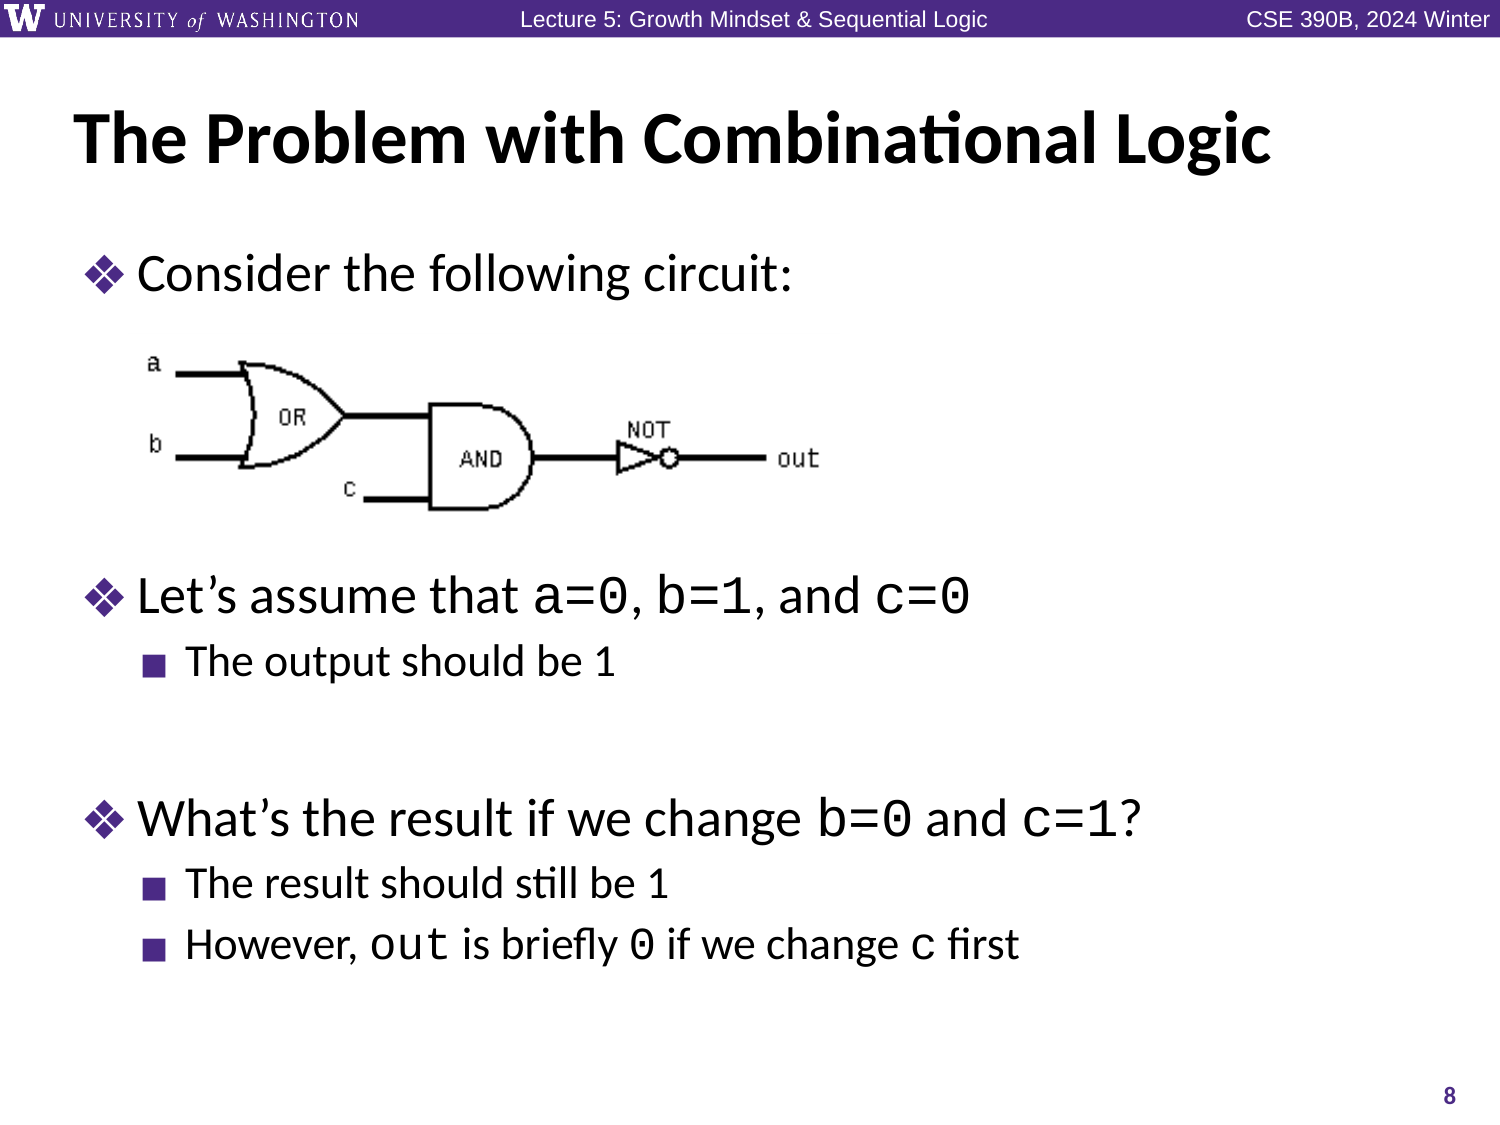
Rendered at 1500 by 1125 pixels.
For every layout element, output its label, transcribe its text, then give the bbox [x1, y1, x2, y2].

picture [4, 4, 358, 32]
slide_number 8 [1400, 1065, 1500, 1125]
list Consider the following circuit: Let’s assume that a=0, b=1, and c=0 The output should be 1 What’s the result if we change b=0 and c=1? The result should still be 1 However, out is briefly 0 if we change c first [65, 223, 1438, 1040]
title The Problem with Combinational Logic [58, 71, 1438, 197]
picture [128, 331, 840, 525]
